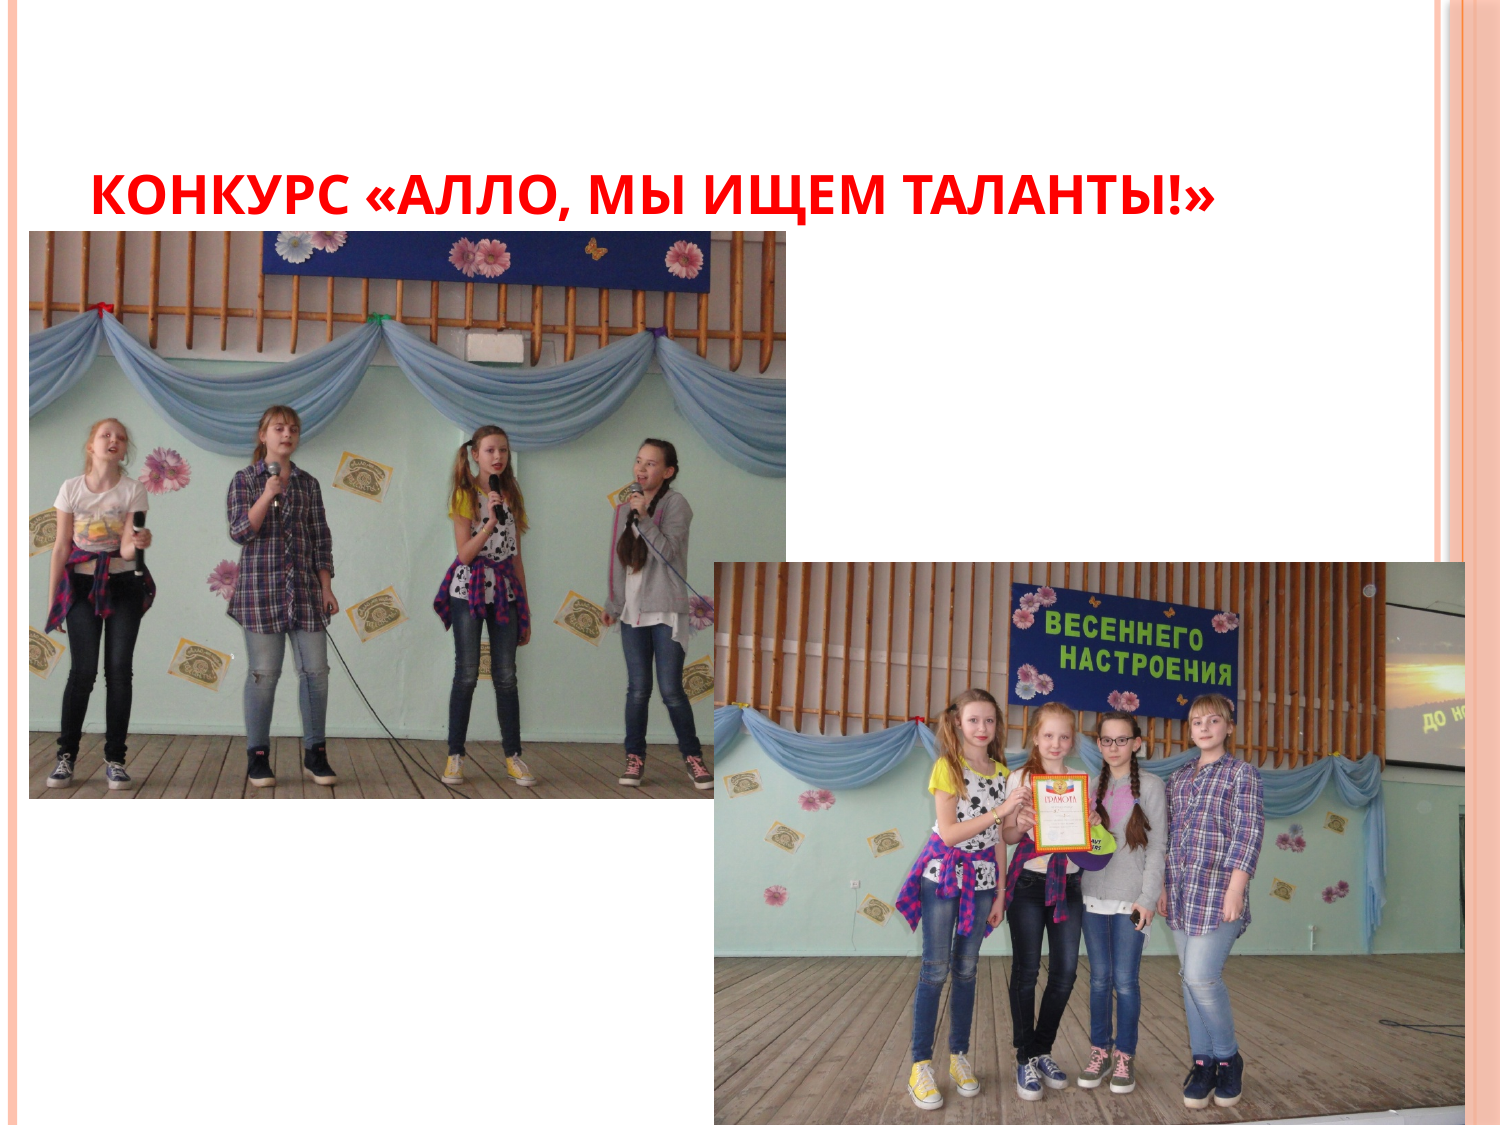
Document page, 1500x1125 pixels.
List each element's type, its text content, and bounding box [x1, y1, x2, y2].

title Конкурс «Алло, мы ищем таланты!» [75, 45, 1300, 233]
picture [713, 561, 1465, 1125]
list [28, 231, 786, 800]
